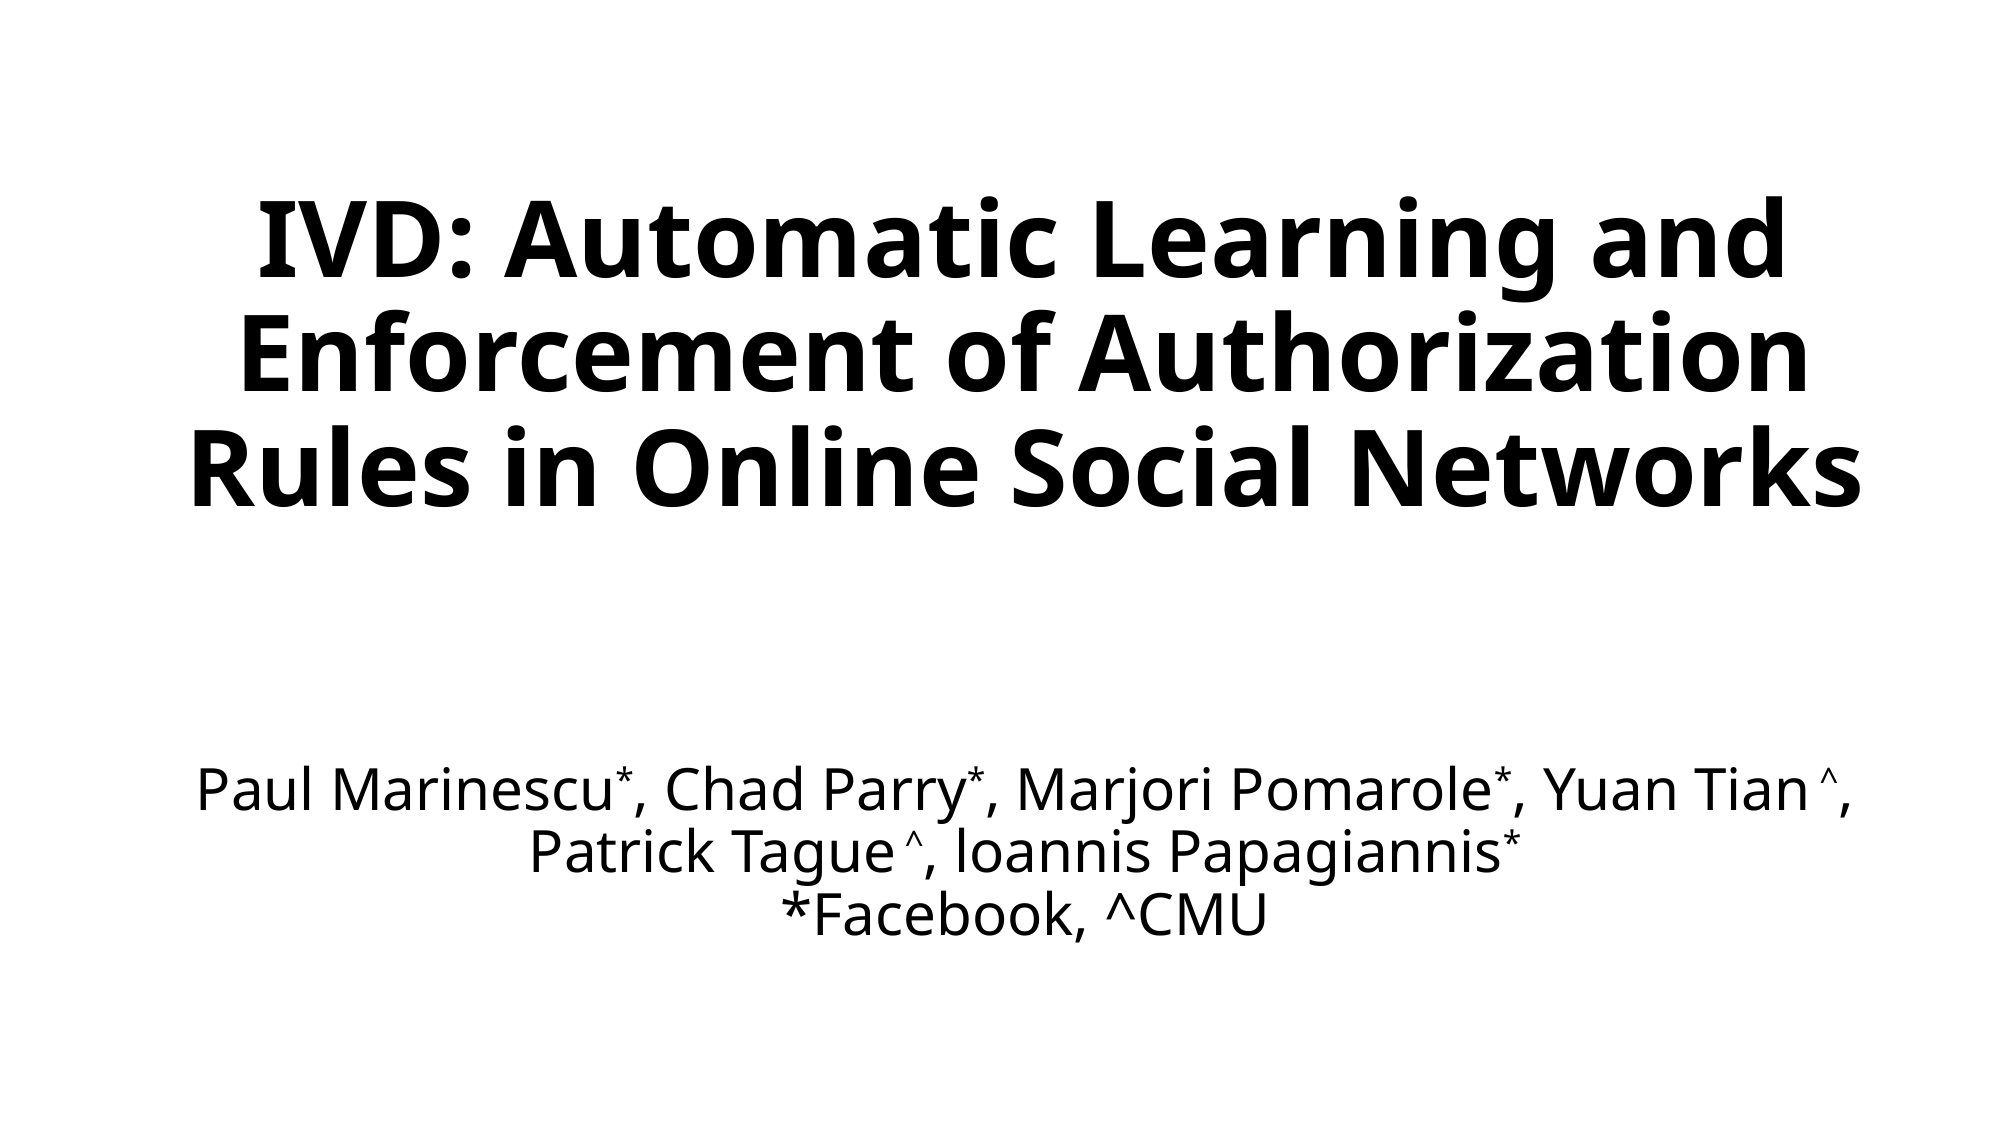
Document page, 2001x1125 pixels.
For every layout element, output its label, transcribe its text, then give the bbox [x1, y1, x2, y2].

title Paul Marinescu*, Chad Parry*, Marjori Pomarole*, Yuan Tian ^, Patrick Tague ^, loannis Papagiannis* *Facebook, ^CMU [162, 711, 1888, 997]
list IVD: Automatic Learning and Enforcement of Authorization Rules in Online Social Networks [162, 177, 1888, 642]
